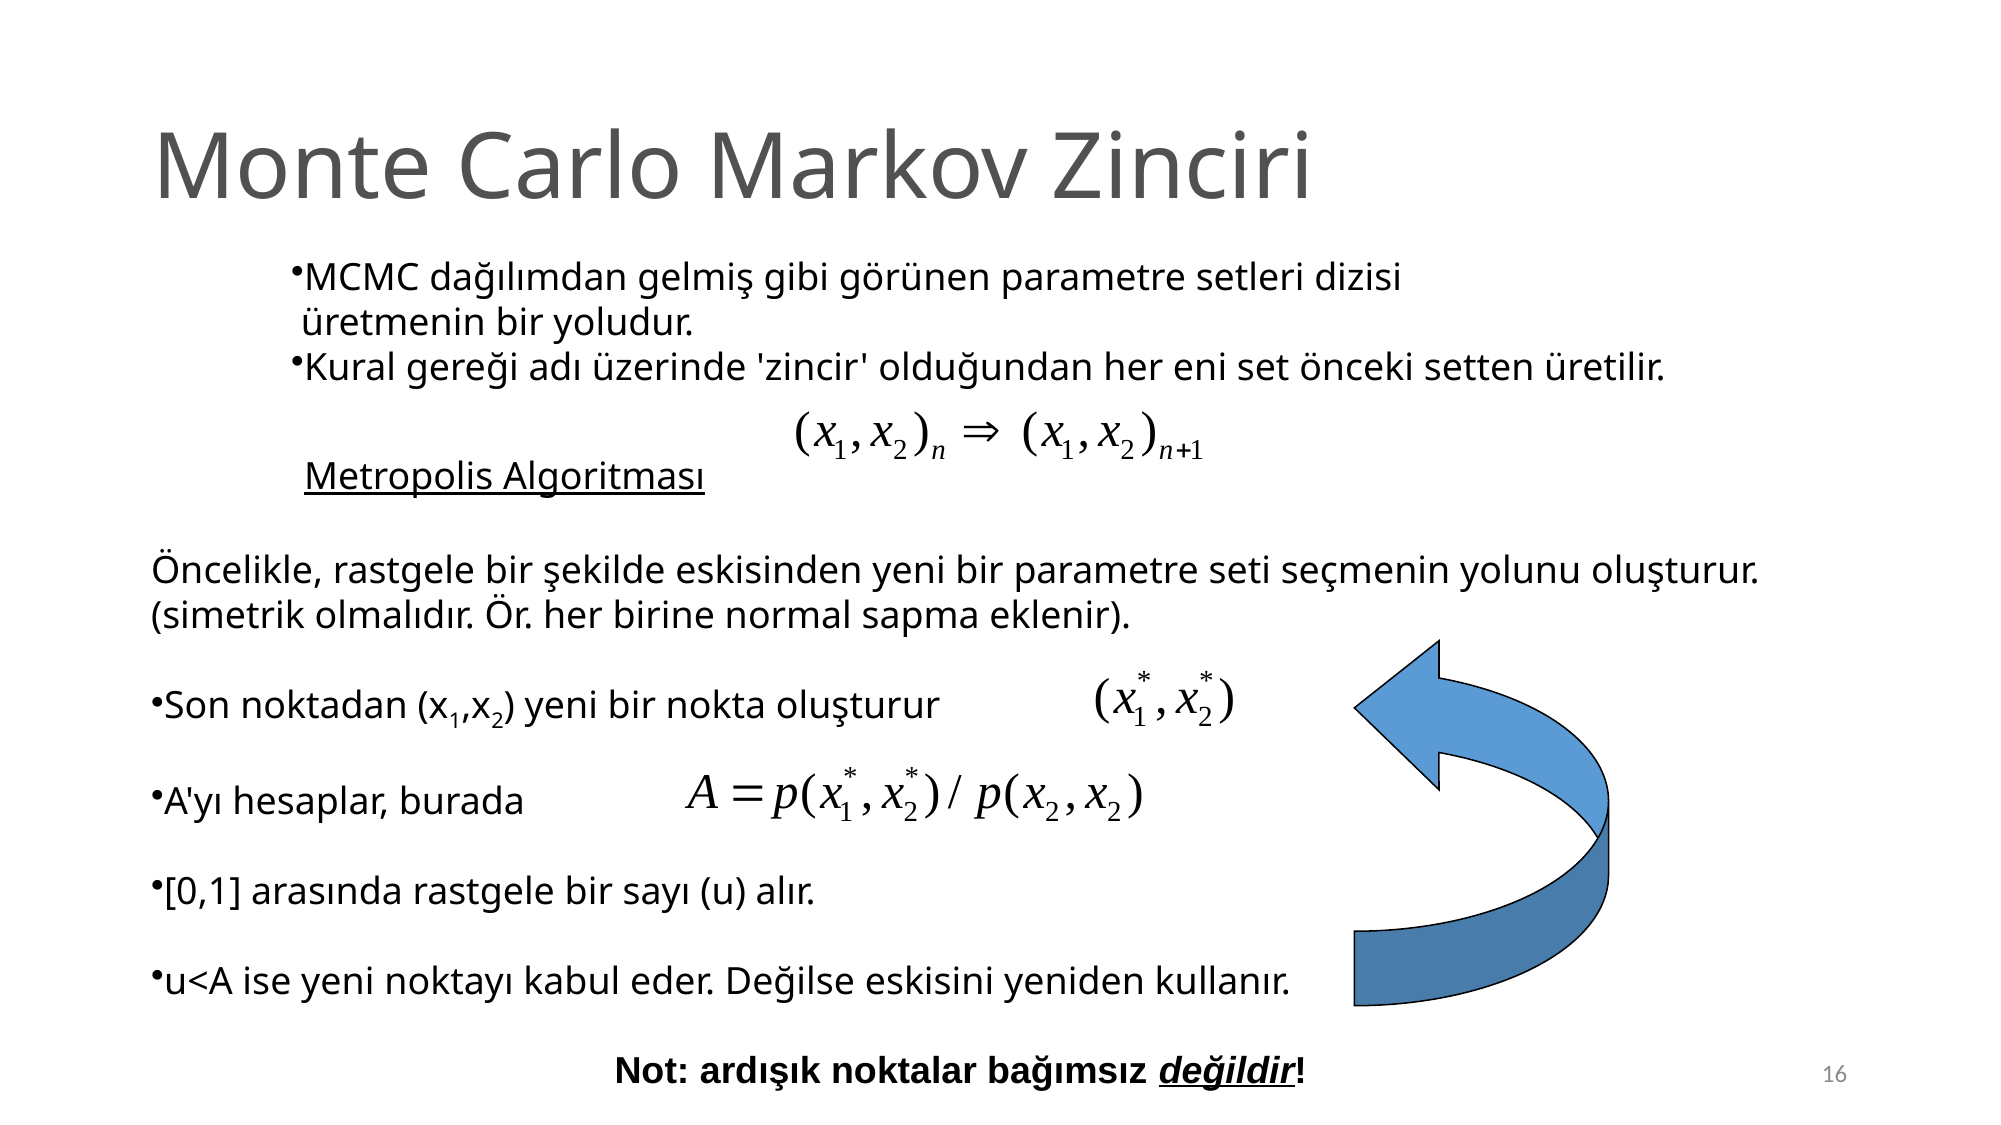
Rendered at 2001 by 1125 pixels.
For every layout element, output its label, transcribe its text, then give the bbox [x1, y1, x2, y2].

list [1086, 658, 1243, 739]
text_box Öncelikle, rastgele bir şekilde eskisinden yeni bir parametre seti seçmenin yolunu oluşturur. (simetrik olmalıdır. Ör. her birine normal sapma eklenir). Son noktadan (x1,x2) yeni bir nokta oluşturur A'yı hesaplar, burada [0,1] arasında rastgele bir sayı (u) alır. u<A ise yeni noktayı kabul eder. Değilse eskisini yeniden kullanır. [136, 538, 1777, 1010]
text_box MCMC dağılımdan gelmiş gibi görünen parametre setleri dizisi üretmenin bir yoludur. Kural gereği adı üzerinde 'zincir' olduğundan her eni set önceki setten üretilir. [276, 245, 1692, 396]
title Monte Carlo Markov Zinciri [137, 59, 1863, 278]
text_box Not: ardışık noktalar bağımsız değildir! [599, 1038, 1322, 1098]
text_box [1354, 640, 1609, 1006]
slide_number 16 [1412, 1042, 1863, 1103]
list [676, 754, 1151, 834]
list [787, 396, 1213, 472]
text_box Metropolis Algoritması [289, 444, 721, 504]
